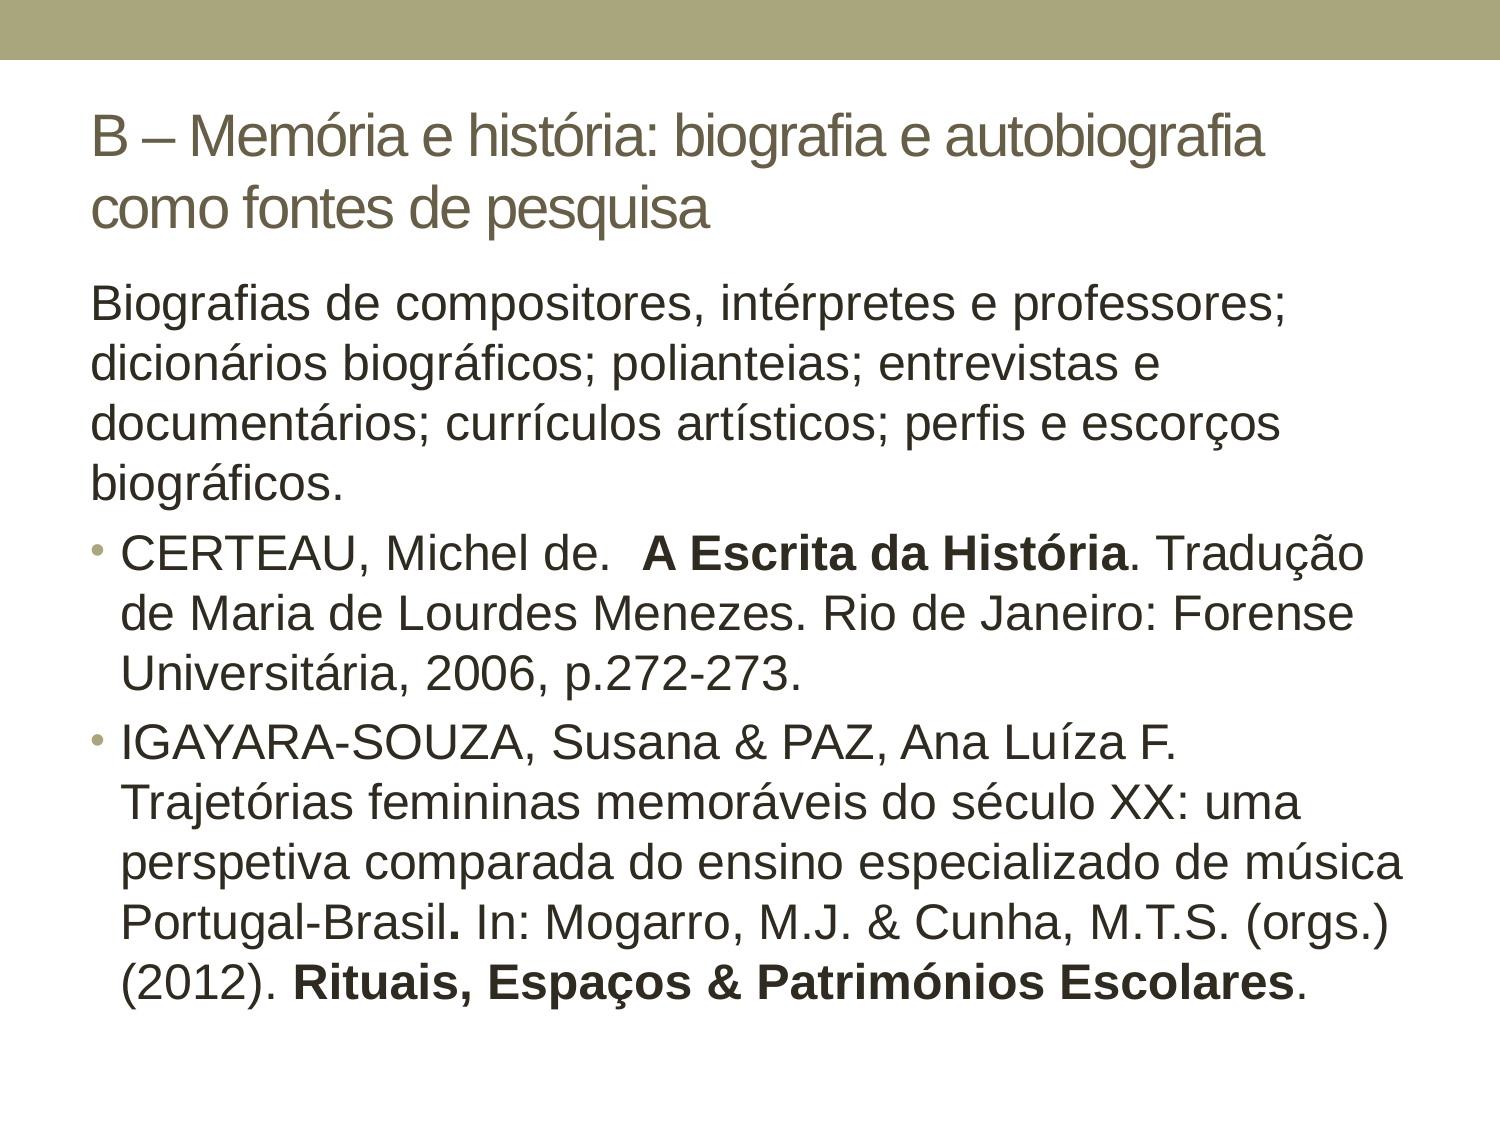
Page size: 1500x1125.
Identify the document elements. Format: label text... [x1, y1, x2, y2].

list Biografias de compositores, intérpretes e professores; dicionários biográficos; polianteias; entrevistas e documentários; currículos artísticos; perfis e escorços biográficos. CERTEAU, Michel de. A Escrita da História. Tradução de Maria de Lourdes Menezes. Rio de Janeiro: Forense Universitária, 2006, p.272-273. IGAYARA-SOUZA, Susana & PAZ, Ana Luíza F. Trajetórias femininas memoráveis do século XX: uma perspetiva comparada do ensino especializado de música Portugal-Brasil. In: Mogarro, M.J. & Cunha, M.T.S. (orgs.) (2012). Rituais, Espaços & Patrimónios Escolares. [75, 262, 1425, 1063]
title B – Memória e história: biografia e autobiografia como fontes de pesquisa [75, 87, 1425, 250]
